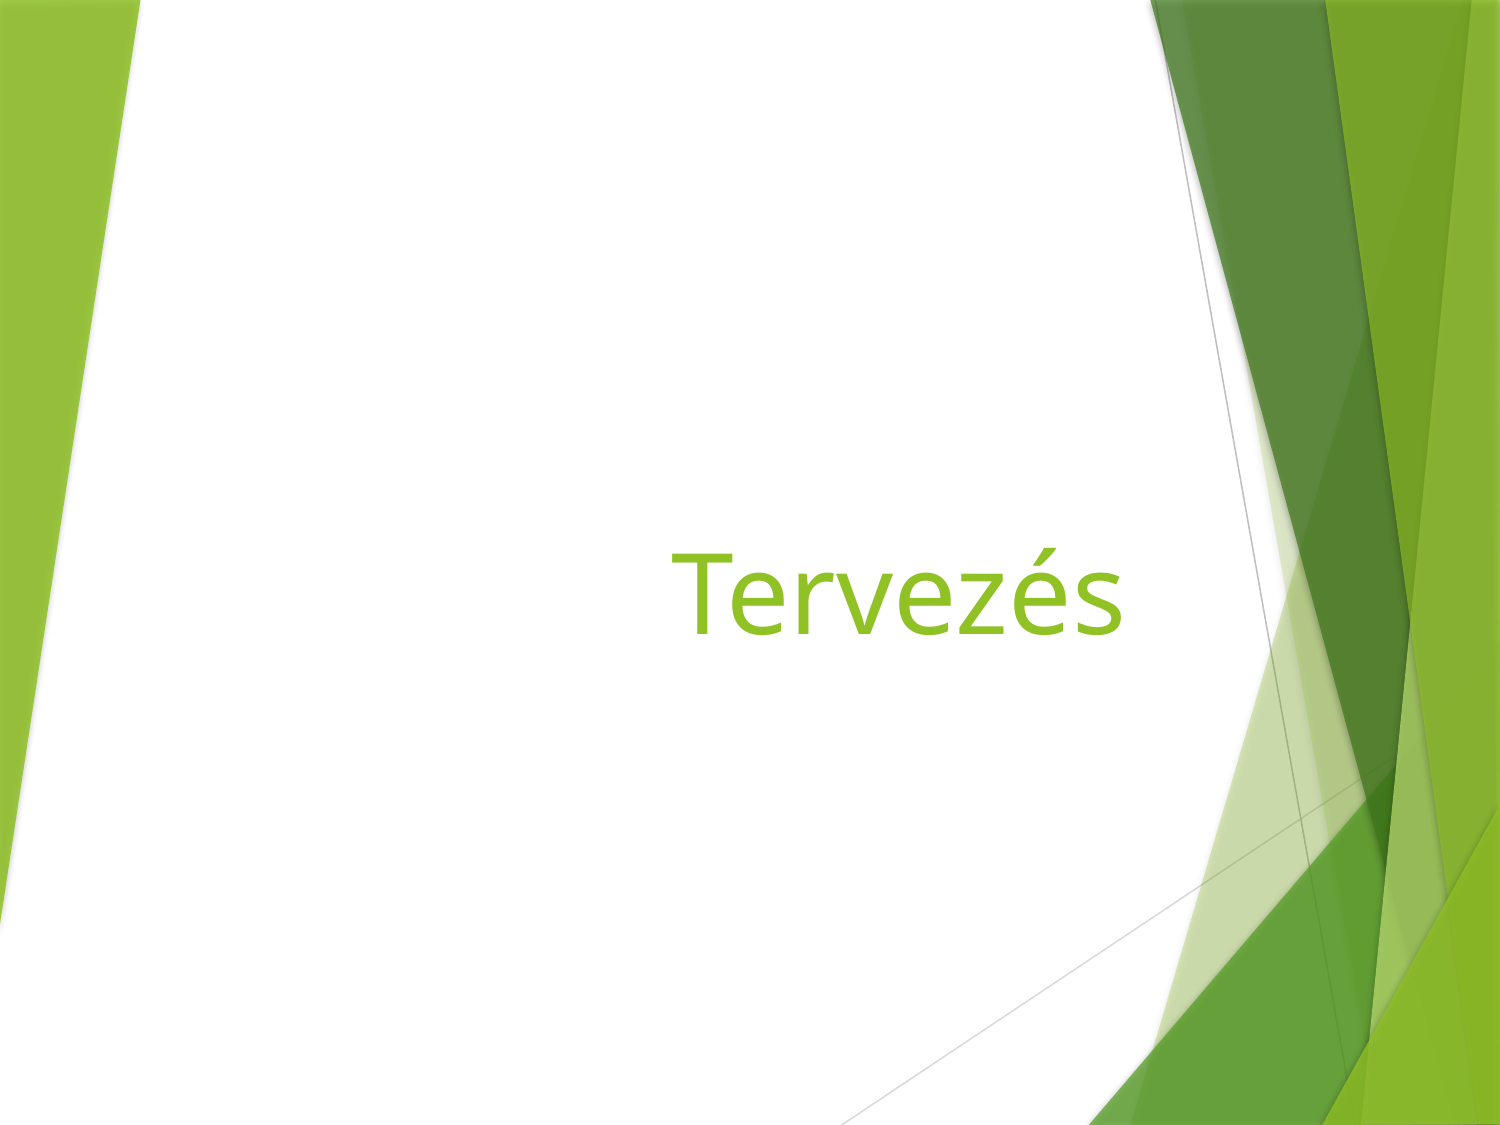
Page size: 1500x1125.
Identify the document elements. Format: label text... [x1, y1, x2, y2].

title Tervezés [185, 394, 1142, 665]
